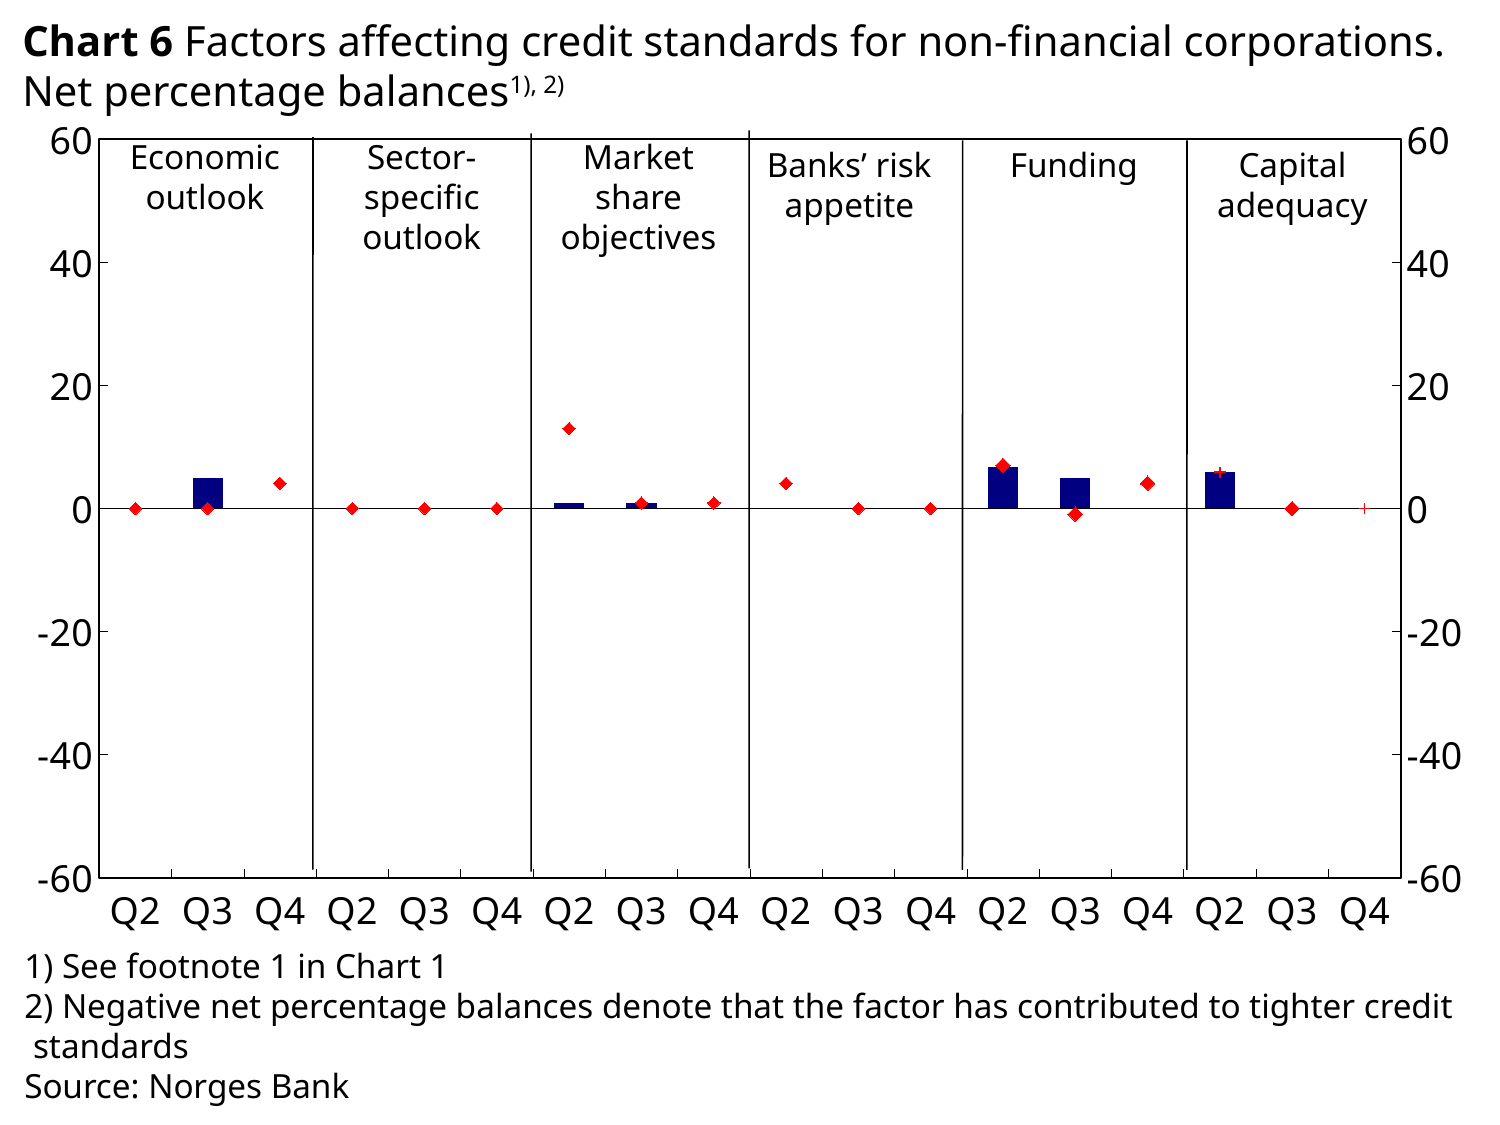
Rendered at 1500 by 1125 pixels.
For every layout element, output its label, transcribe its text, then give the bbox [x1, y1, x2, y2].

text_box Chart 6 Factors affecting credit standards for non-financial corporations. Net percentage balances1), 2) [7, 6, 1477, 111]
text_box 1) See footnote 1 in Chart 1 2) Negative net percentage balances denote that the factor has contributed to tighter credit standards Source: Norges Bank [9, 976, 1477, 1114]
chart [0, 113, 1500, 971]
